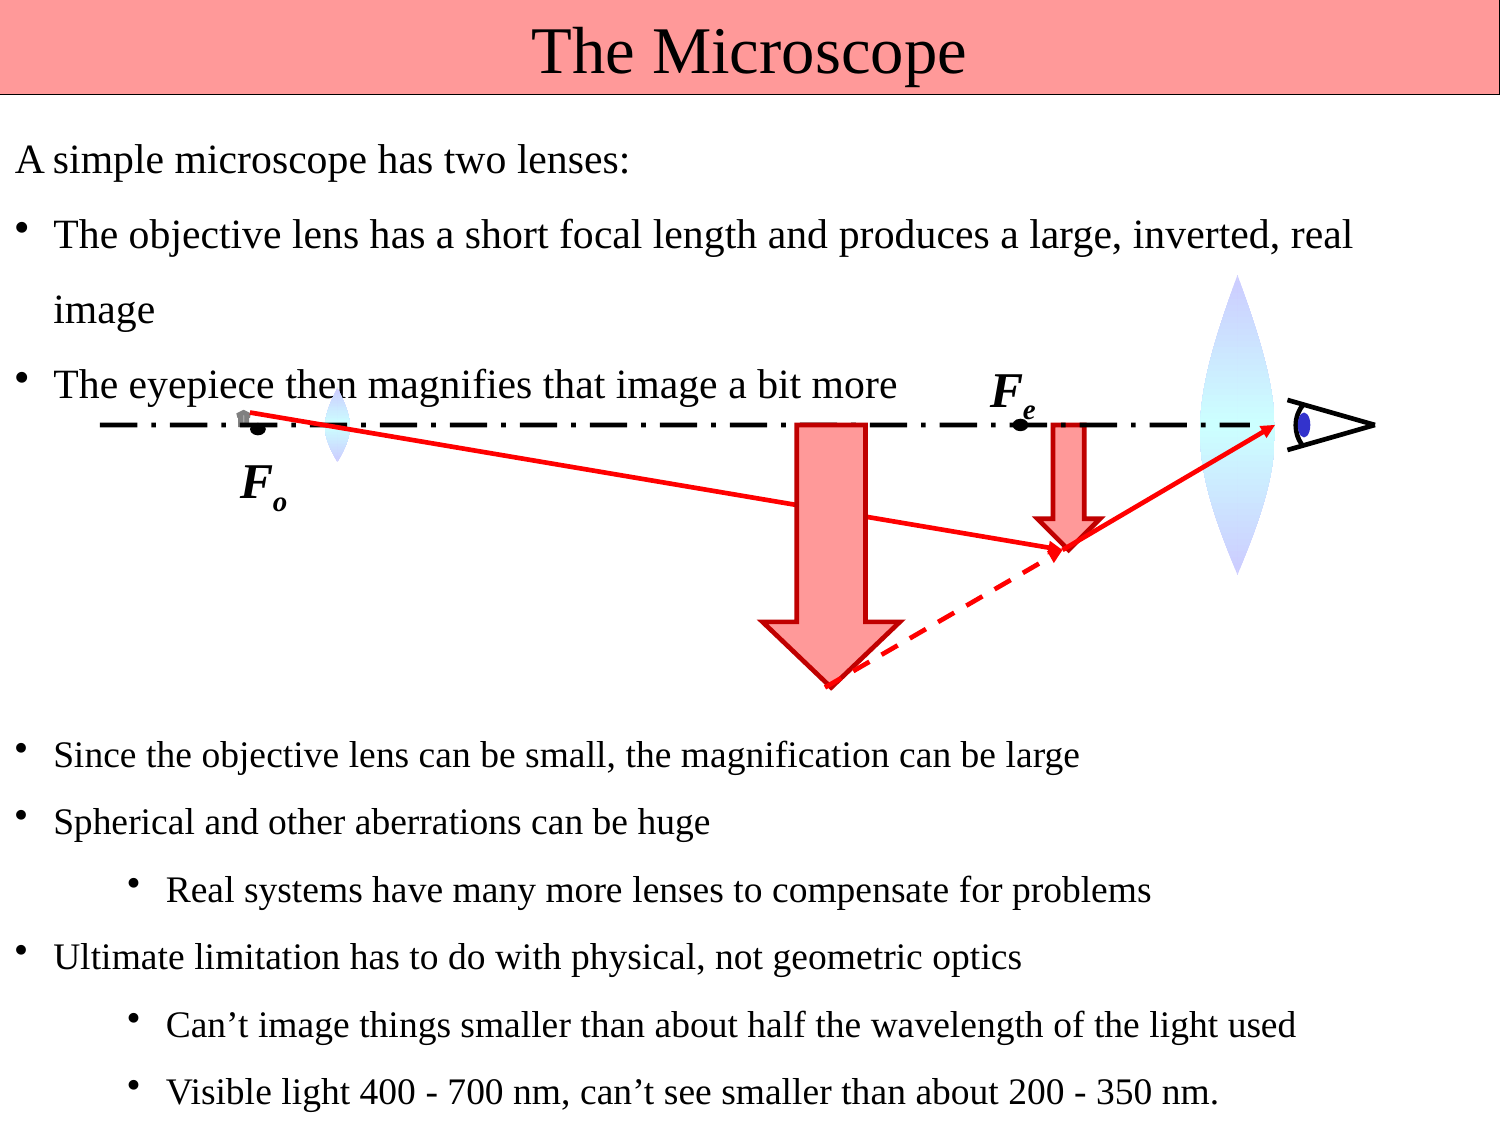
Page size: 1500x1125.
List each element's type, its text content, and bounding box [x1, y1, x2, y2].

text_box A simple microscope has two lenses: The objective lens has a short focal length and produces a large, inverted, real image The eyepiece then magnifies that image a bit more [0, 99, 1475, 415]
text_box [974, 274, 1276, 398]
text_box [249, 387, 351, 398]
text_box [99, 399, 1376, 517]
text_box Since the objective lens can be small, the magnification can be large Spherical and other aberrations can be huge Real systems have many more lenses to compensate for problems Ultimate limitation has to do with physical, not geometric optics Can’t image things smaller than about half the wavelength of the light used Visible light 400 - 700 nm, can’t see smaller than about 200 - 350 nm. [0, 699, 1500, 1120]
text_box The Microscope [0, 0, 1500, 95]
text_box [974, 525, 1276, 576]
text_box [762, 525, 900, 688]
